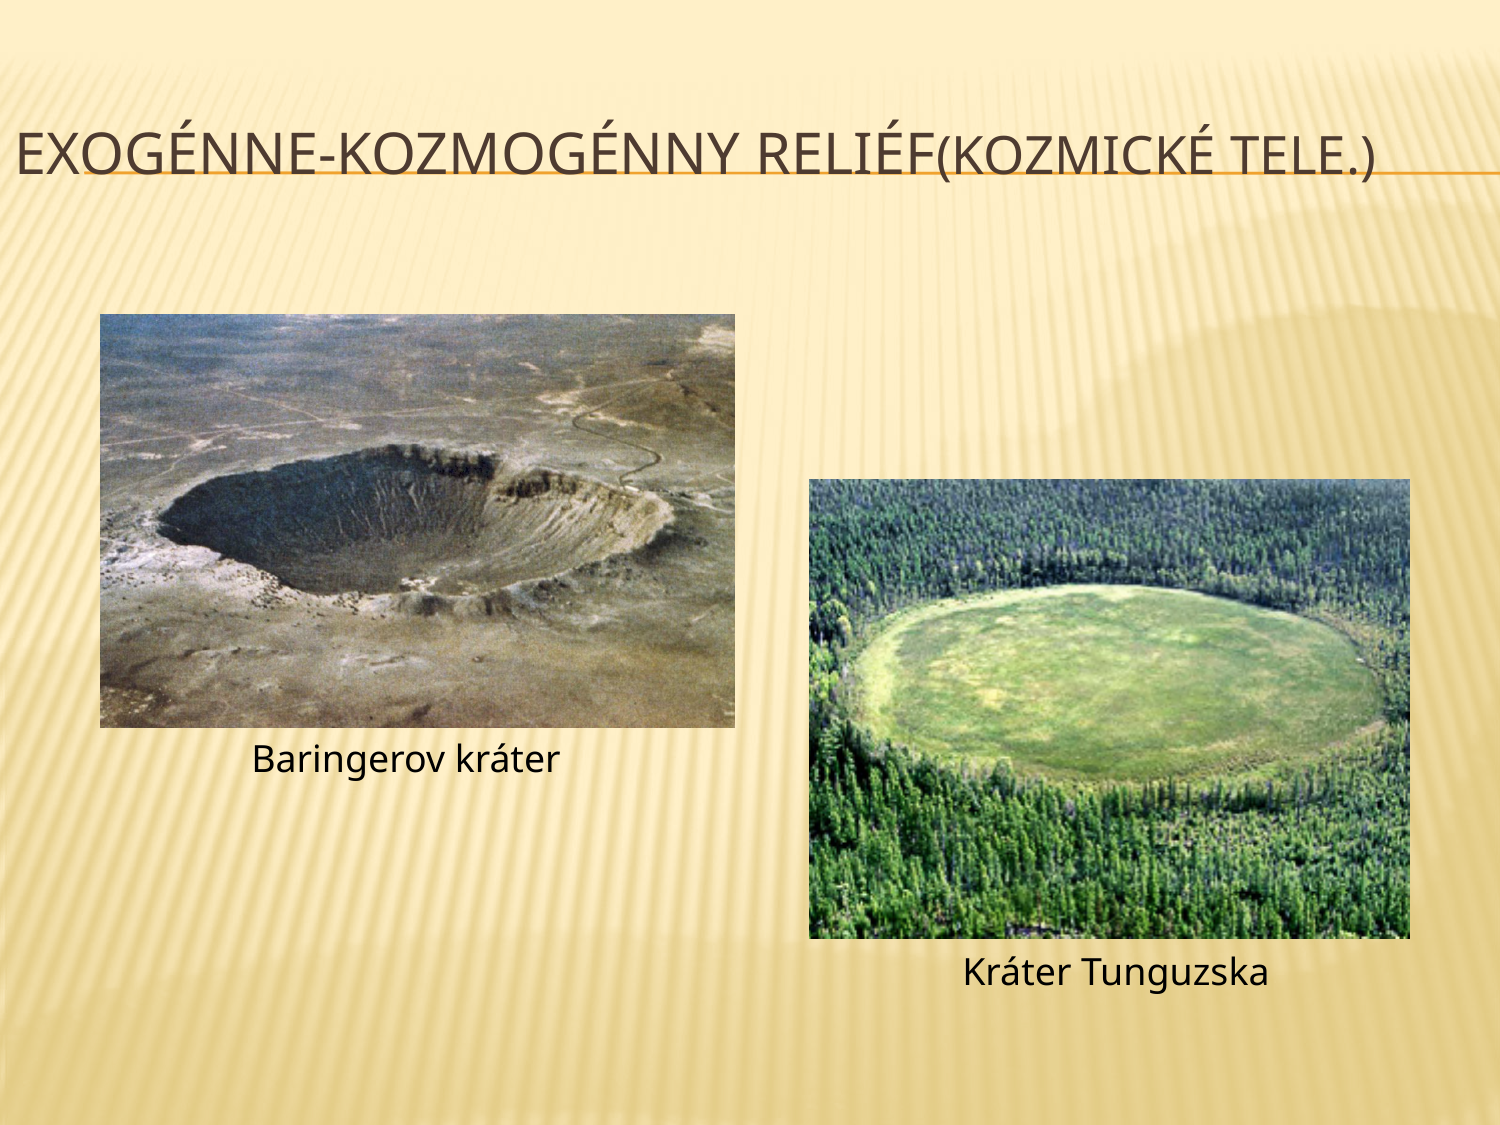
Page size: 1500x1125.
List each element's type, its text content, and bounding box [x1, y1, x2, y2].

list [99, 314, 735, 729]
text_box Baringerov kráter [236, 745, 576, 788]
text_box Kráter Tunguzska [947, 957, 1285, 1001]
picture [808, 479, 1410, 940]
title Exogénne-kozmogénny reliéf(kozmické tele.) [0, 90, 1500, 213]
